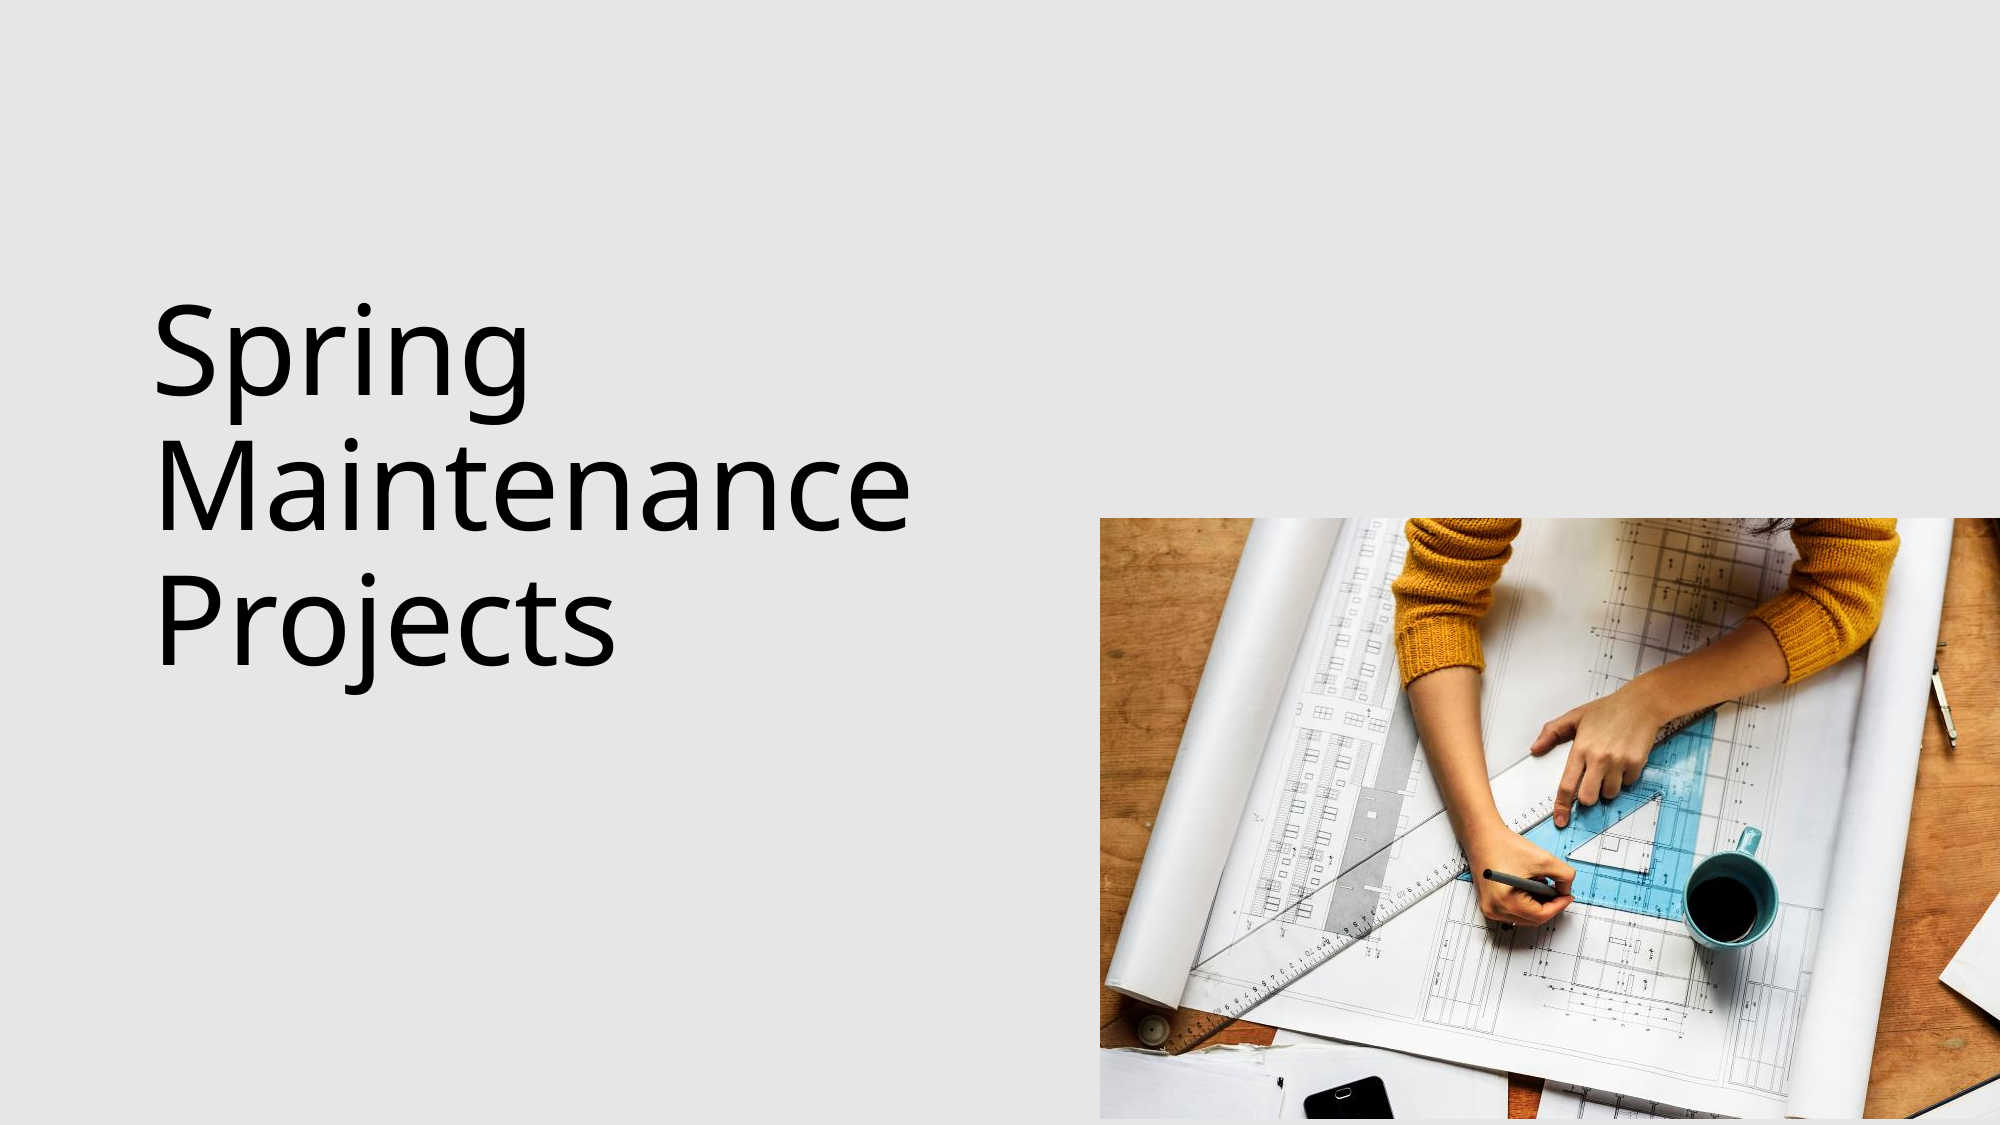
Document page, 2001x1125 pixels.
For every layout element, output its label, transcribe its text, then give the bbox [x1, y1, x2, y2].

title Spring Maintenance Projects [136, 280, 1862, 749]
picture [1100, 518, 2000, 1119]
